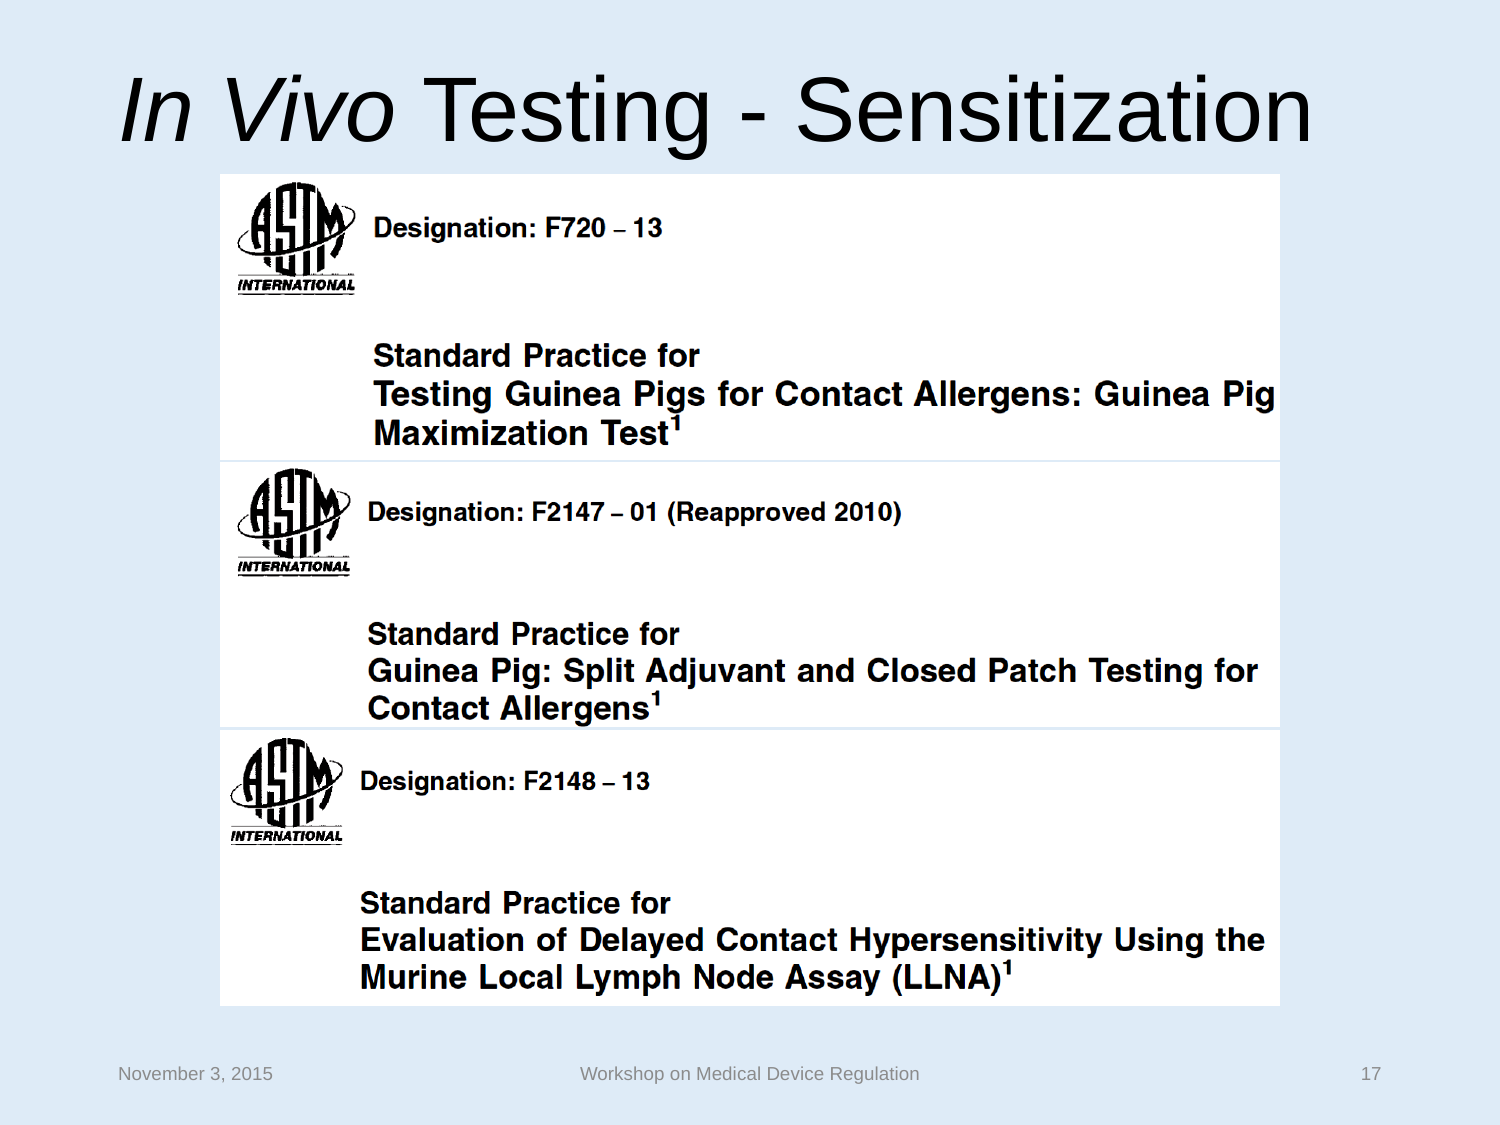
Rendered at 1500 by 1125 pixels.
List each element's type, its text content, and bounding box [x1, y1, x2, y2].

picture [220, 730, 1280, 1006]
slide_number 17 [1059, 1042, 1397, 1103]
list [220, 174, 1280, 460]
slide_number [103, 1042, 441, 1103]
picture [220, 462, 1280, 727]
title In Vivo Testing - Sensitization [103, 59, 1397, 165]
footer Workshop on Medical Device Regulation [496, 1042, 1004, 1103]
